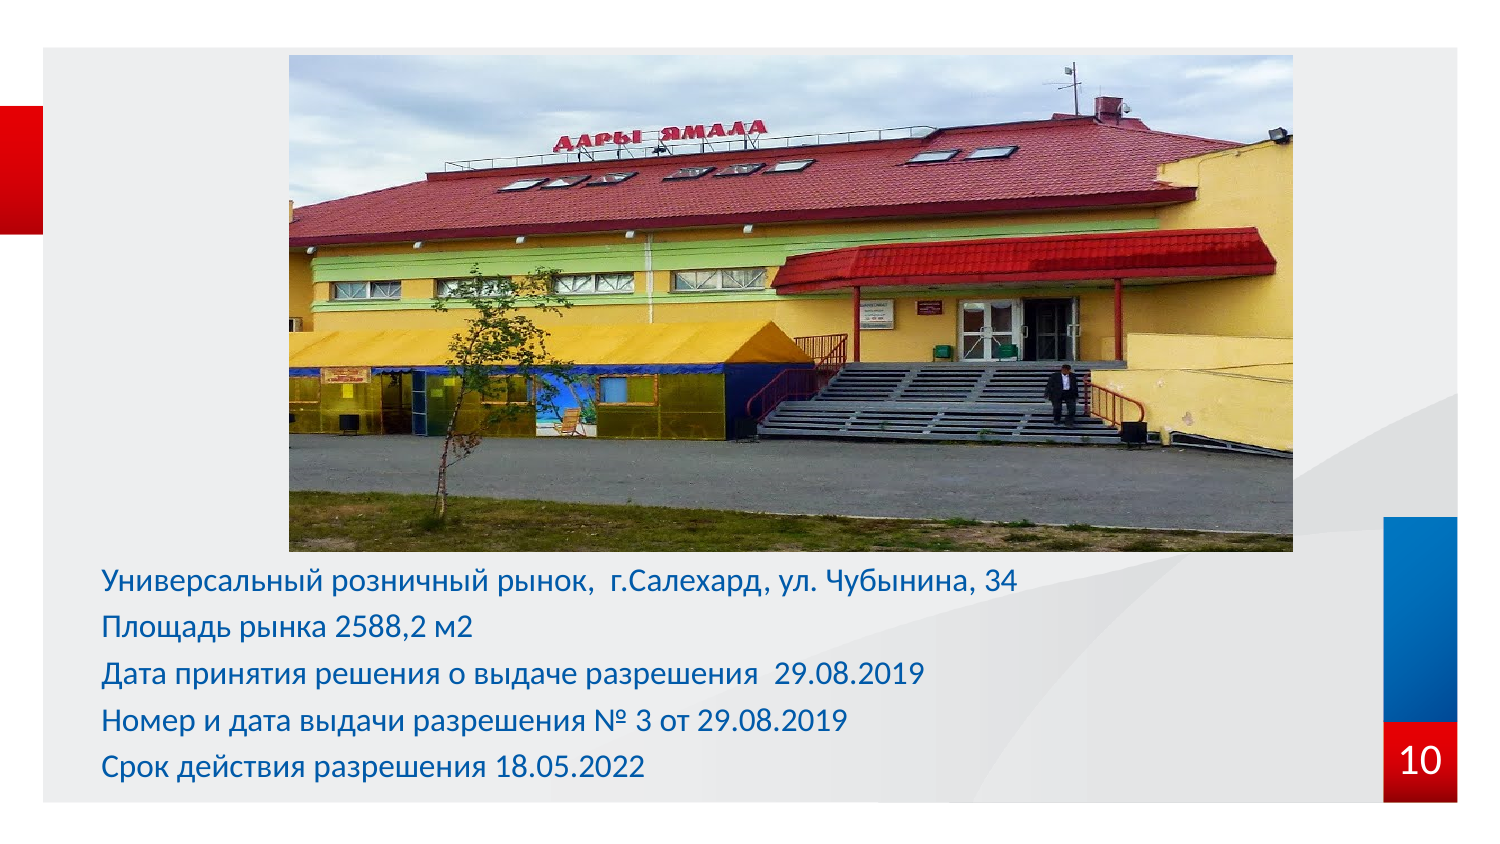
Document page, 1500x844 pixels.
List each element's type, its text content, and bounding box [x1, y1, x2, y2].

slide_number 10 [1378, 721, 1462, 806]
list Универсальный розничный рынок, г.Салехард, ул. Чубынина, 34 Площадь рынка 2588,2 м2 Дата принятия решения о выдаче разрешения 29.08.2019 Номер и дата выдачи разрешения № 3 от 29.08.2019 Срок действия разрешения 18.05.2022 [41, 551, 1377, 832]
picture [0, 0, 1500, 844]
